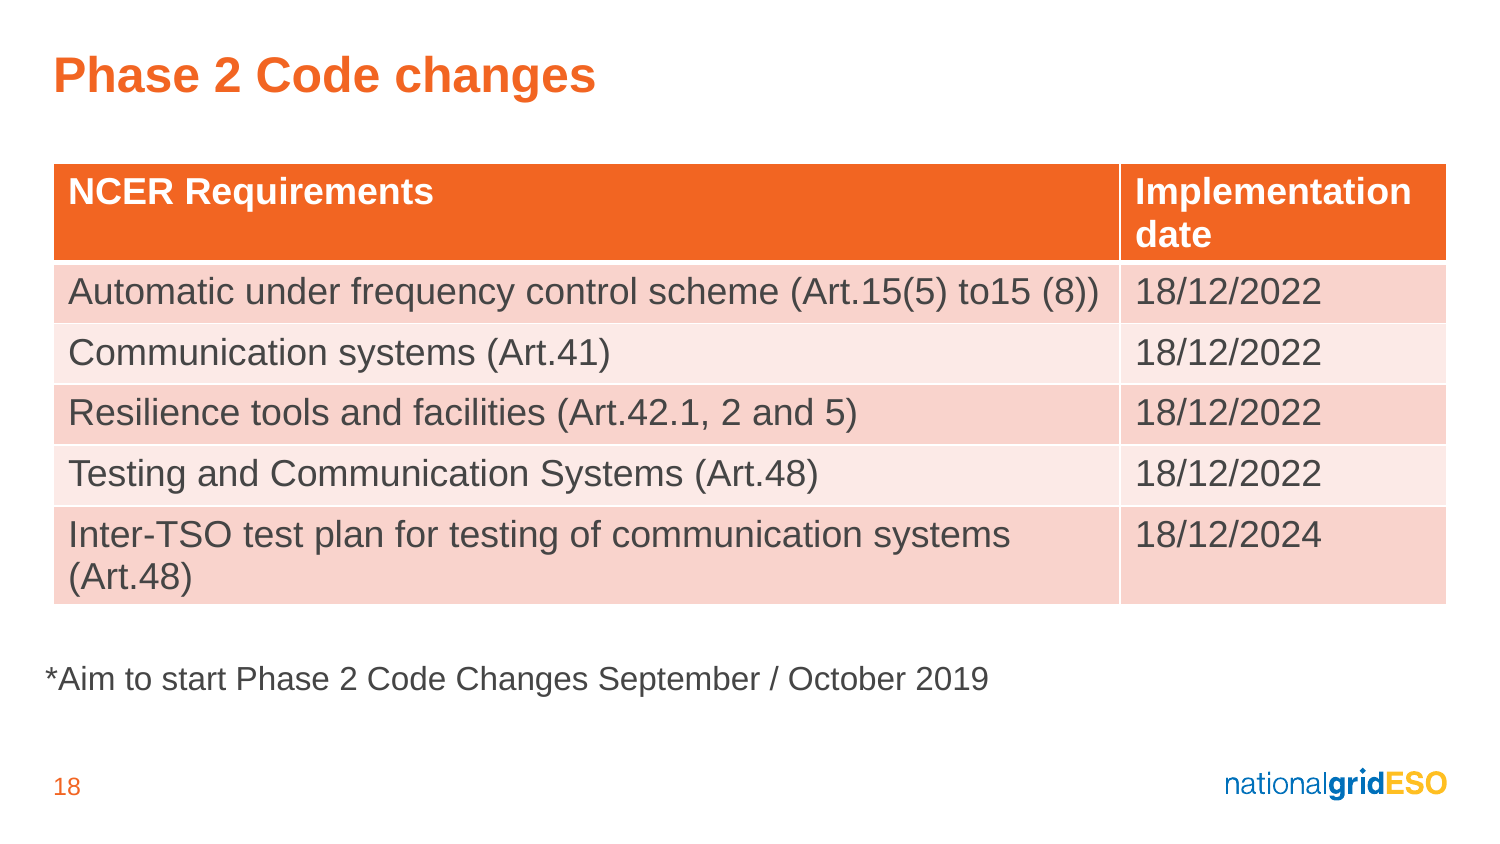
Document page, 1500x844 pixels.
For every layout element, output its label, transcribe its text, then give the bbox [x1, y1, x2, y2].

table_cell 18/12/2024 [1121, 507, 1446, 604]
table_header Implementation date [1121, 164, 1446, 260]
table_cell Testing and Communication Systems (Art.48) [54, 446, 1119, 505]
table_cell 18/12/2022 [1121, 324, 1446, 383]
table_cell Resilience tools and facilities (Art.42.1, 2 and 5) [54, 385, 1119, 444]
table_cell Automatic under frequency control scheme (Art.15(5) to15 (8)) [54, 265, 1119, 323]
table_cell 18/12/2022 [1121, 265, 1446, 323]
table_cell Communication systems (Art.41) [54, 324, 1119, 383]
table_cell 18/12/2022 [1121, 385, 1446, 444]
text_box *Aim to start Phase 2 Code Changes September / October 2019 [30, 649, 1329, 705]
table_cell Inter-TSO test plan for testing of communication systems (Art.48) [54, 507, 1119, 604]
title Phase 2 Code changes [53, 54, 1447, 103]
table_header NCER Requirements [54, 164, 1119, 260]
table_cell 18/12/2022 [1121, 446, 1446, 505]
